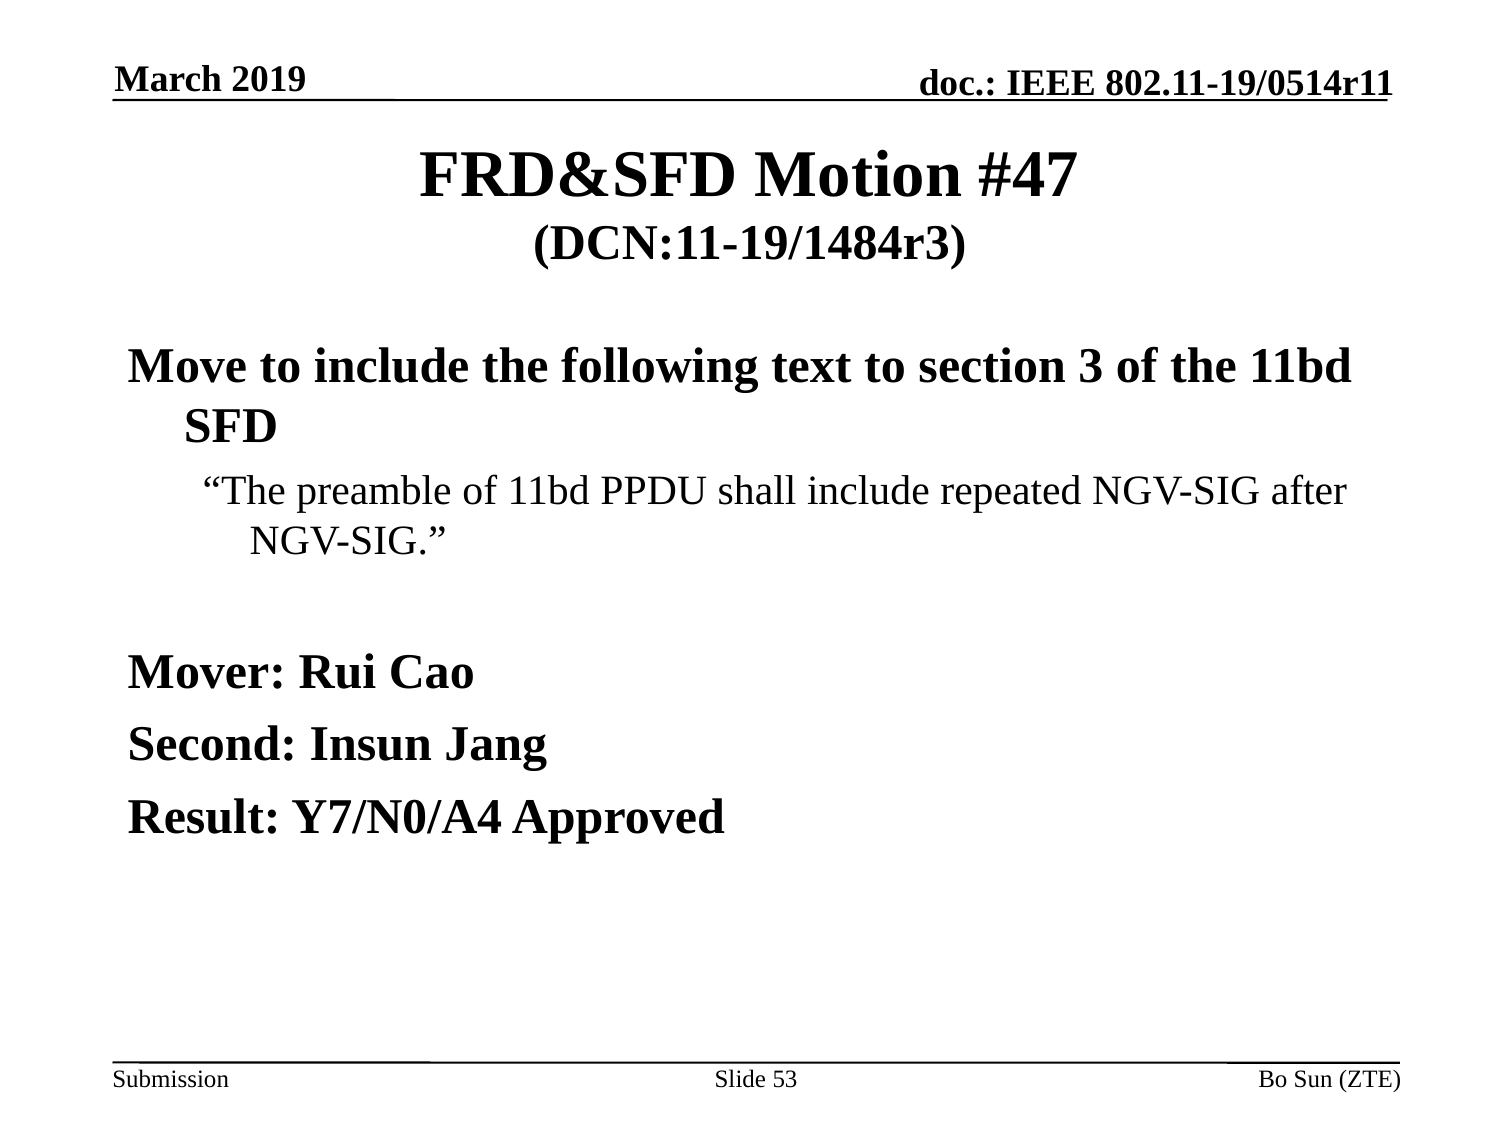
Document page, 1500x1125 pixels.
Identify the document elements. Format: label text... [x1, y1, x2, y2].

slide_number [114, 54, 423, 100]
list Move to include the following text to section 3 of the 11bd SFD “The preamble of 11bd PPDU shall include repeated NGV-SIG after NGV-SIG.” Mover: Rui Cao Second: Insun Jang Result: Y7/N0/A4 Approved [112, 324, 1436, 1000]
slide_number Slide 53 [712, 1061, 800, 1123]
footer Bo Sun (ZTE) [878, 1061, 1402, 1093]
title FRD&SFD Motion #47 (DCN:11-19/1484r3) [112, 112, 1388, 288]
